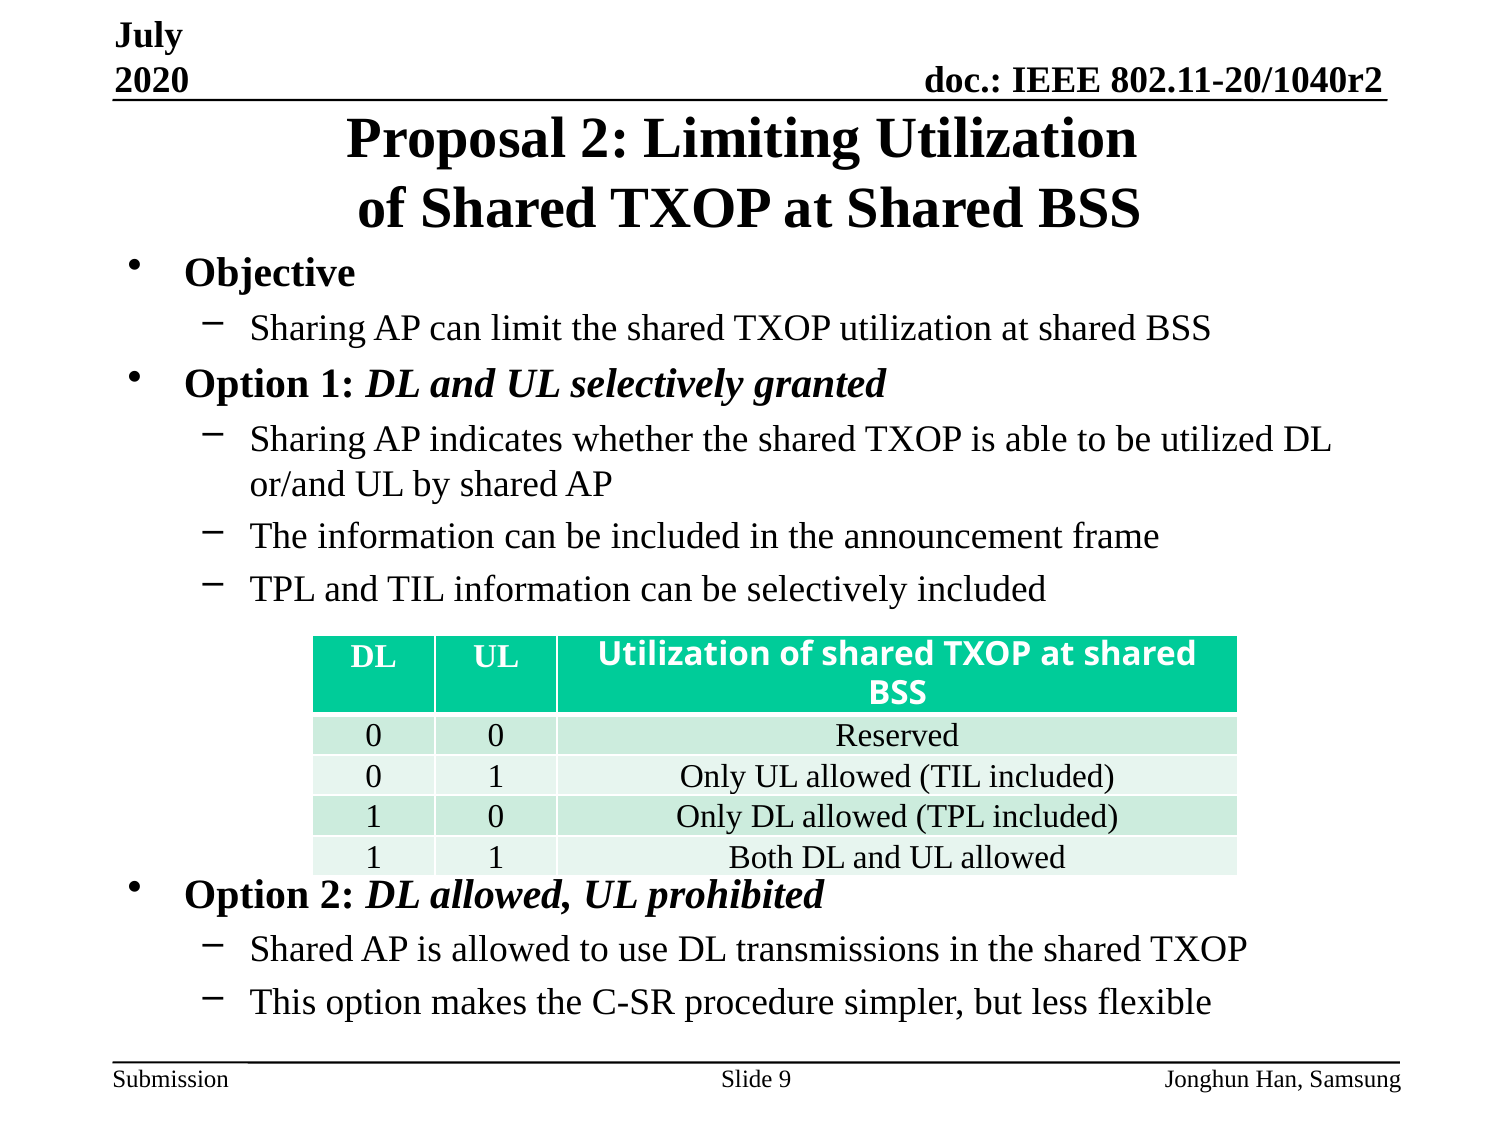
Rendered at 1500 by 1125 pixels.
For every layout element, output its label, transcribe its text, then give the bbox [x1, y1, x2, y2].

table_cell Both DL and UL allowed [558, 837, 1237, 875]
table_cell 0 [436, 717, 556, 754]
table_cell 0 [313, 756, 434, 794]
table_cell Reserved [558, 717, 1237, 754]
title Proposal 2: Limiting Utilization of Shared TXOP at Shared BSS [87, 112, 1413, 226]
slide_number Slide 9 [712, 1061, 800, 1093]
table_header UL [436, 636, 556, 712]
footer Jonghun Han, Samsung [1162, 1061, 1402, 1093]
table_header Utilization of shared TXOP at shared BSS [558, 636, 1237, 712]
table_cell 1 [436, 837, 556, 875]
table_cell 1 [313, 837, 434, 875]
list Objective Sharing AP can limit the shared TXOP utilization at shared BSS Option 1: DL and UL selectively granted Sharing AP indicates whether the shared TXOP is able to be utilized DL or/and UL by shared AP The information can be included in the announcement frame TPL and TIL information can be selectively included Option 2: DL allowed, UL prohibited Shared AP is allowed to use DL transmissions in the shared TXOP This option makes the C-SR procedure simpler, but less flexible [112, 237, 1376, 1063]
table_header DL [313, 636, 434, 712]
table_cell 0 [436, 796, 556, 835]
table_cell 1 [313, 796, 434, 835]
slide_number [114, 54, 265, 101]
table_cell 1 [436, 756, 556, 794]
table_cell Only UL allowed (TIL included) [558, 756, 1237, 794]
table_cell 0 [313, 717, 434, 754]
table_cell Only DL allowed (TPL included) [558, 796, 1237, 835]
